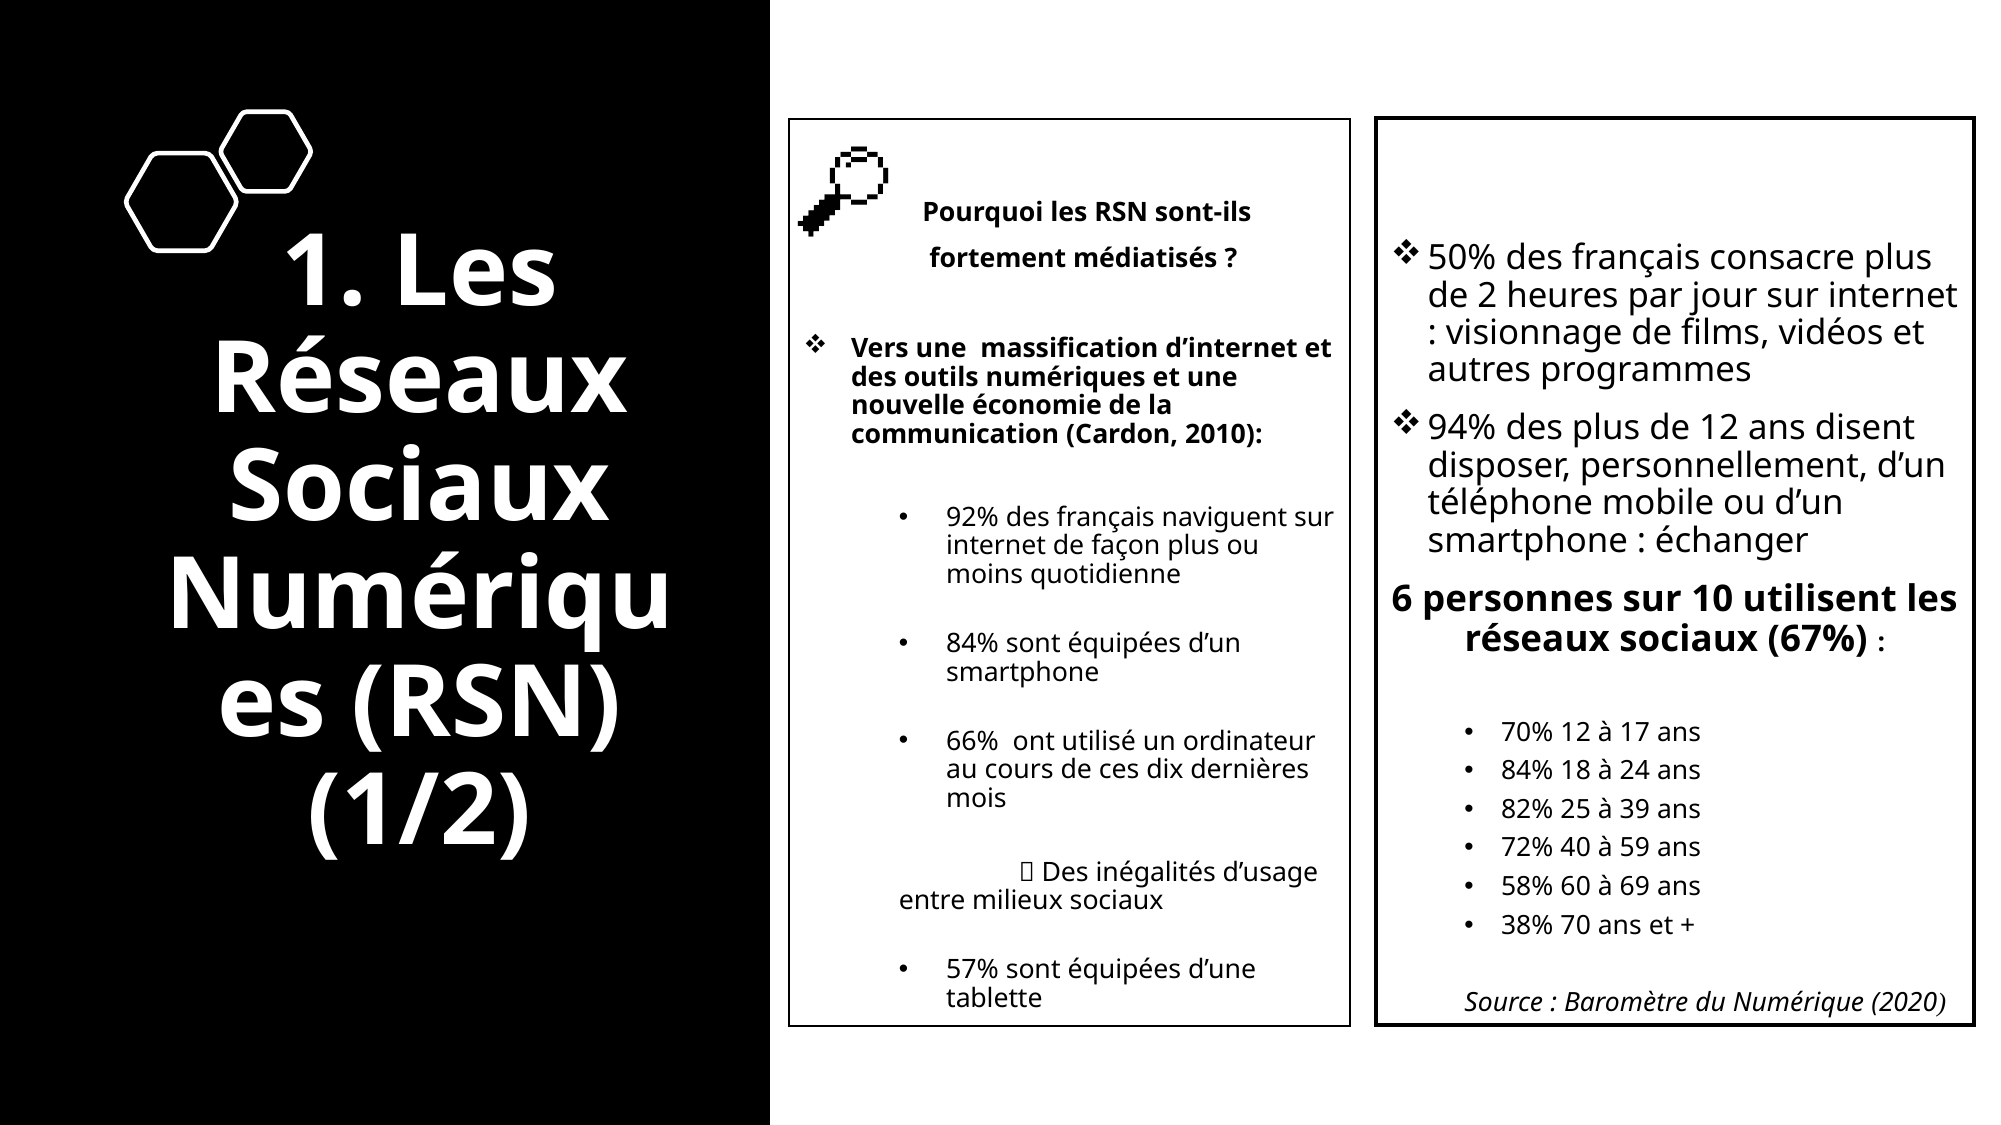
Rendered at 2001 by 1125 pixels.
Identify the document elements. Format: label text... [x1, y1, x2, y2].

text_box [125, 111, 312, 251]
picture [729, 77, 957, 305]
text_box Pourquoi les RSN sont-ils fortement médiatisés ? Vers une massification d’internet et des outils numériques et une nouvelle économie de la communication (Cardon, 2010): 92% des français naviguent sur internet de façon plus ou moins quotidienne 84% sont équipées d’un smartphone 66% ont utilisé un ordinateur au cours de ces dix dernières mois  Des inégalités d’usage entre milieux sociaux 57% sont équipées d’une tablette [788, 118, 1350, 1026]
text_box [772, 0, 2000, 1125]
text_box [0, 0, 772, 1125]
text_box 1. Les Réseaux Sociaux Numériques (RSN) (1/2) [125, 191, 714, 894]
text_box 50% des français consacre plus de 2 heures par jour sur internet : visionnage de films, vidéos et autres programmes 94% des plus de 12 ans disent disposer, personnellement, d’un téléphone mobile ou d’un smartphone : échanger 6 personnes sur 10 utilisent les réseaux sociaux (67%) : 70% 12 à 17 ans 84% 18 à 24 ans 82% 25 à 39 ans 72% 40 à 59 ans 58% 60 à 69 ans 38% 70 ans et + Source : Baromètre du Numérique (2020) [1374, 116, 1976, 1027]
